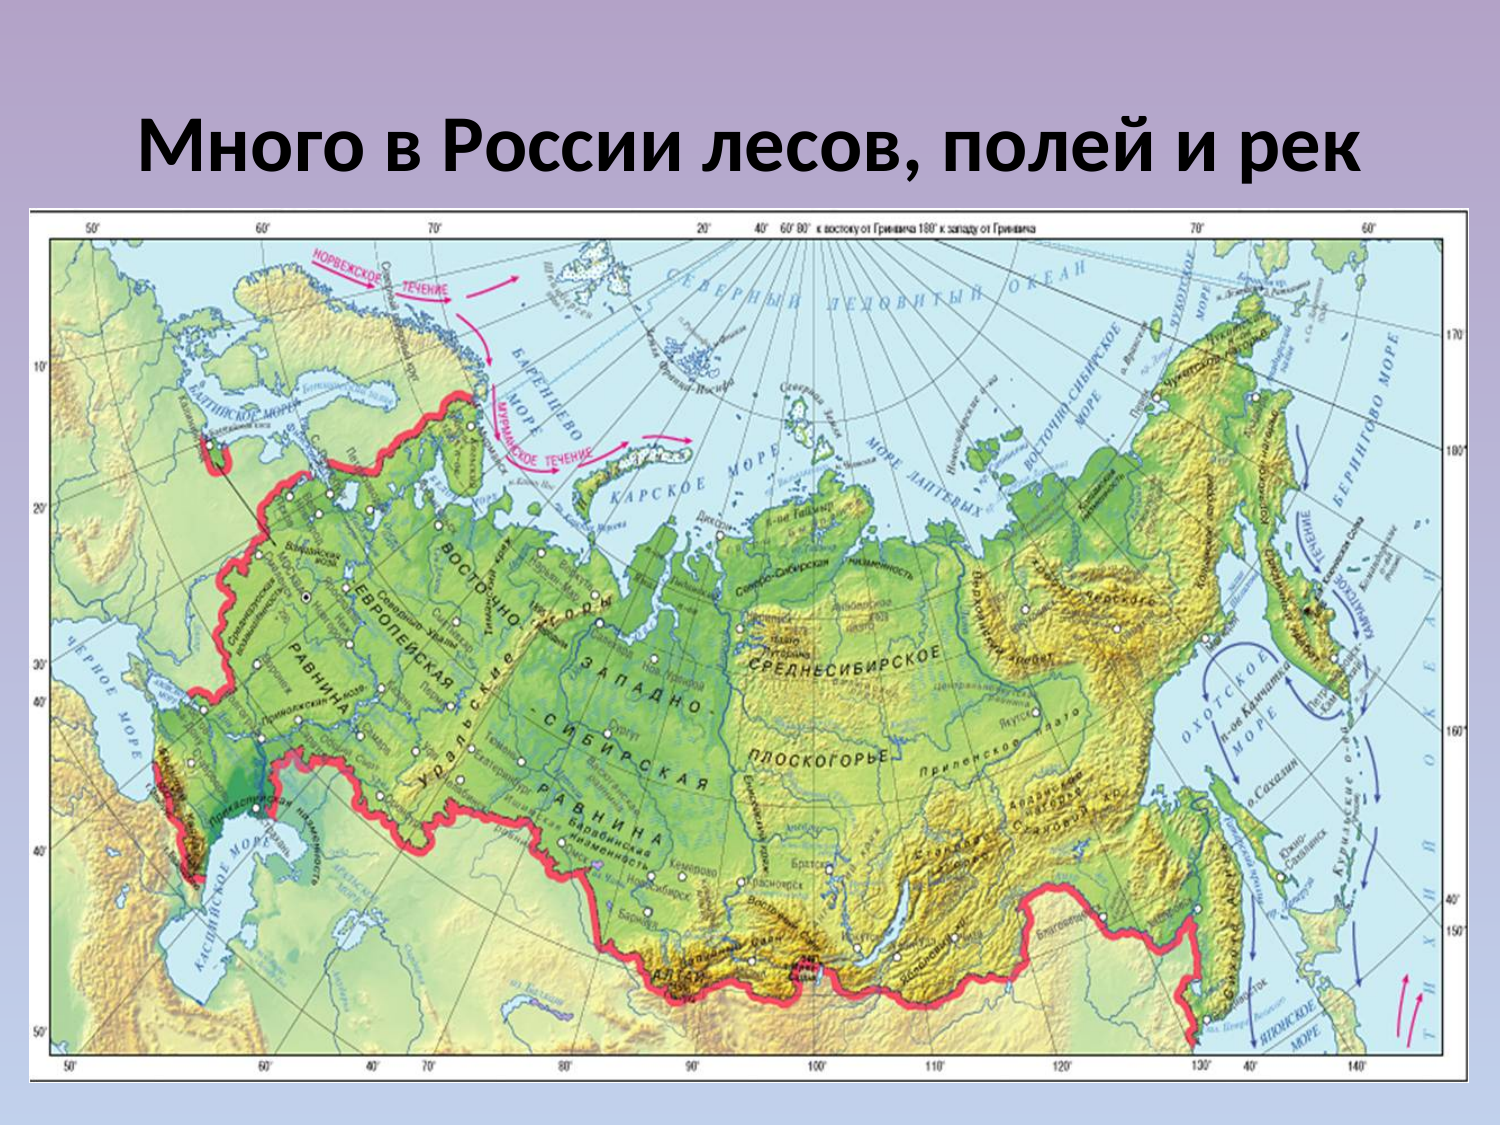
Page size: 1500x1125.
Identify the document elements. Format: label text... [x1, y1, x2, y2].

title Много в России лесов, полей и рек [75, 45, 1425, 206]
picture [29, 207, 1469, 1083]
